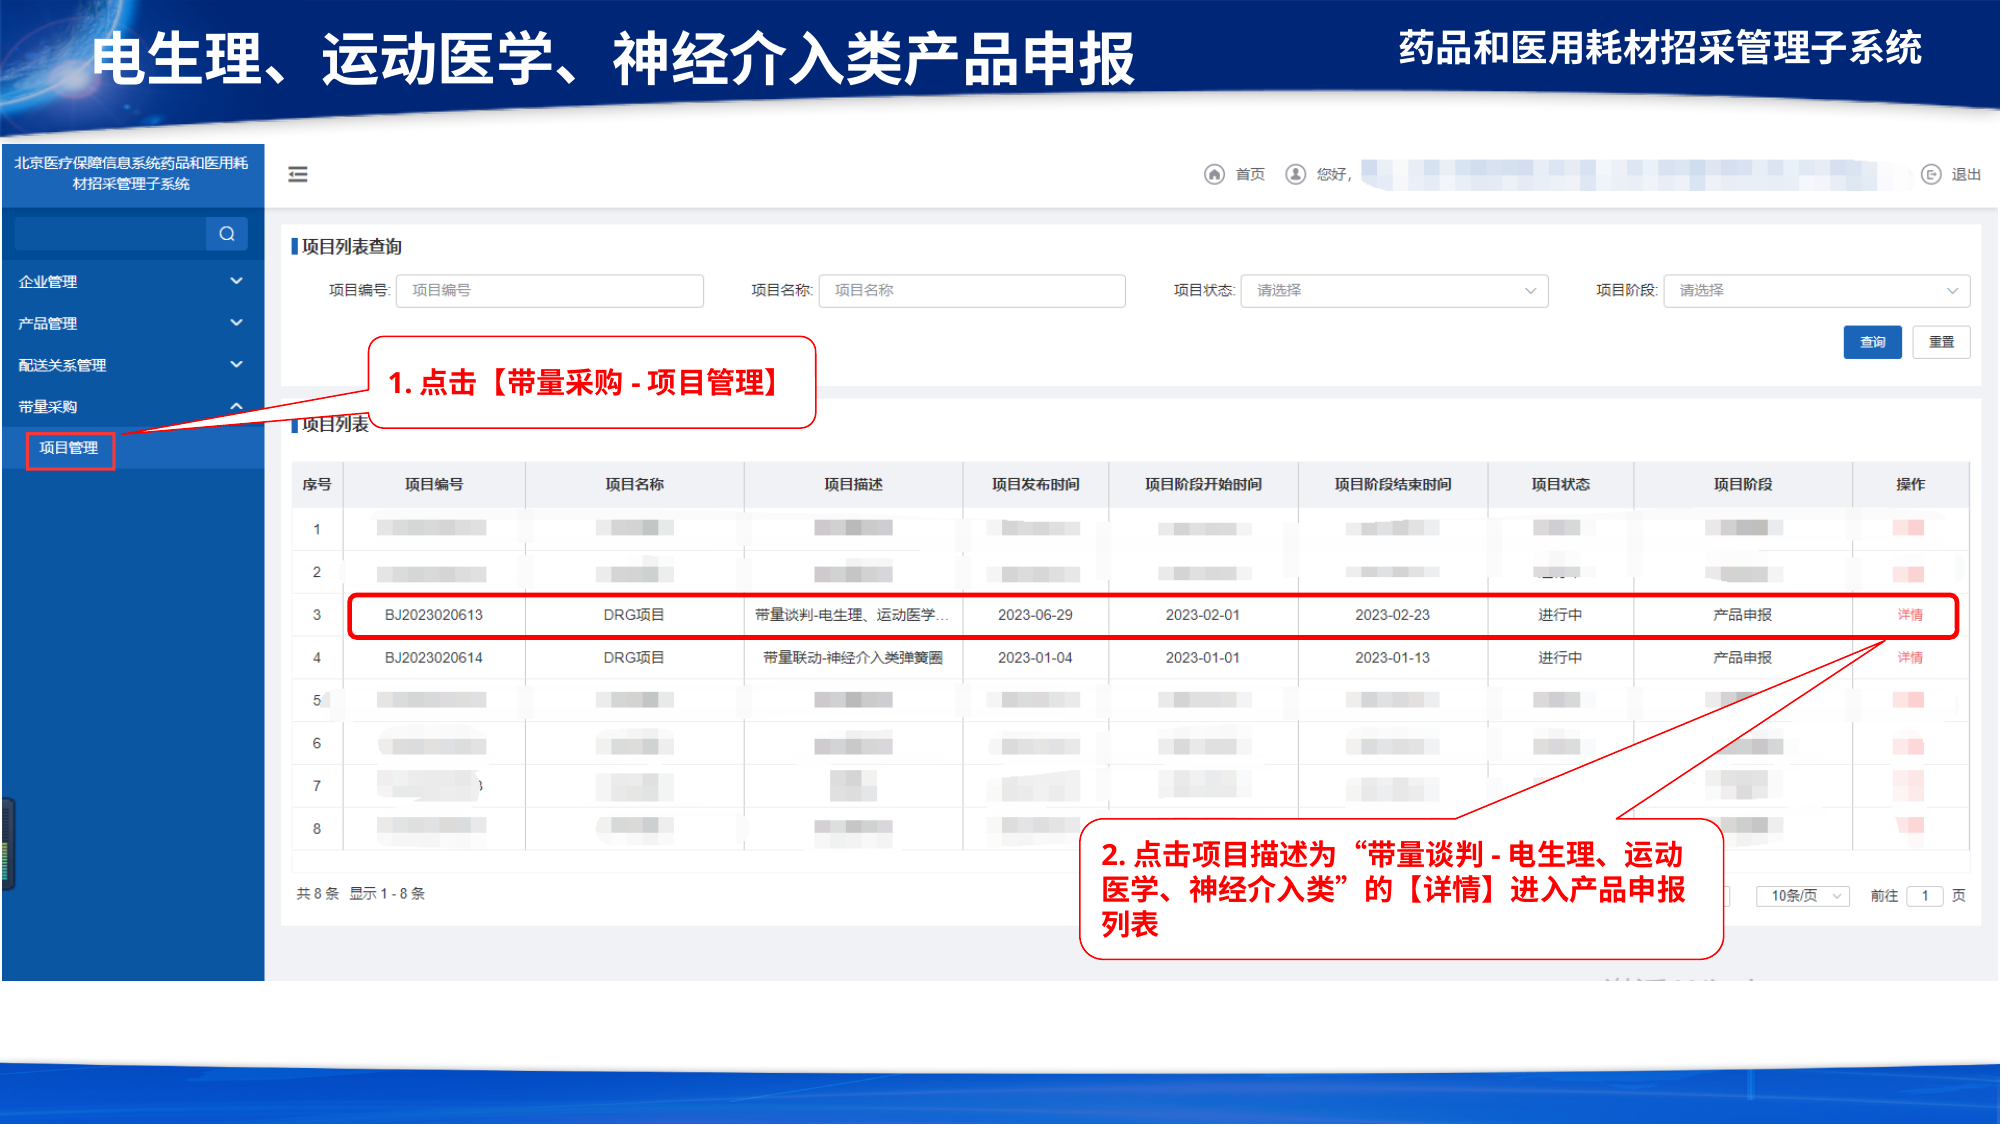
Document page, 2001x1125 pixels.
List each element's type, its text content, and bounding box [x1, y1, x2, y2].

picture [0, 0, 2000, 981]
title 电生理、运动医学、神经介入类产品申报 [73, 22, 1221, 81]
picture [0, 1055, 2000, 1124]
